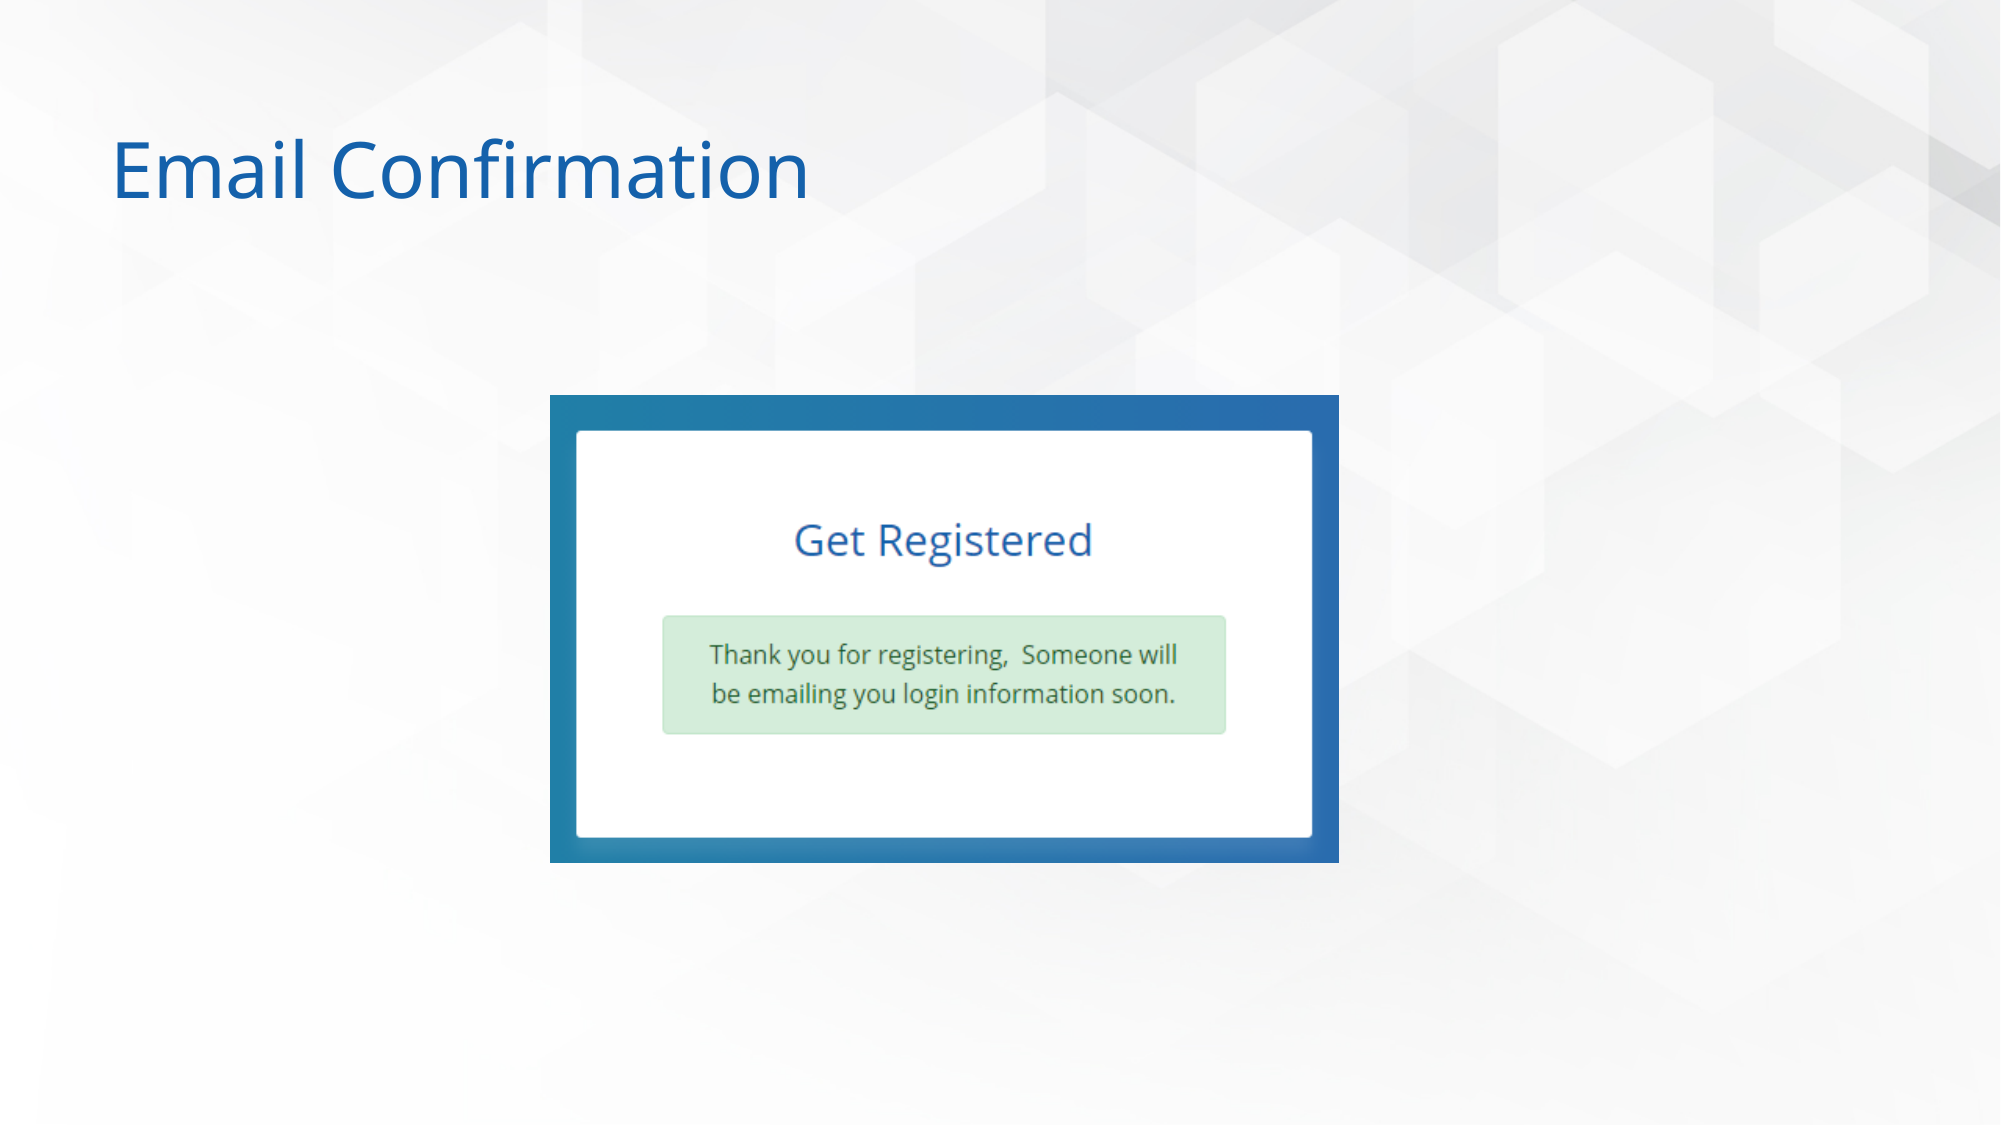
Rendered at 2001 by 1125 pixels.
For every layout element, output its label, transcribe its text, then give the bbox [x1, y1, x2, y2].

title Email Confirmation [94, 112, 1794, 223]
picture [0, 0, 2001, 1125]
